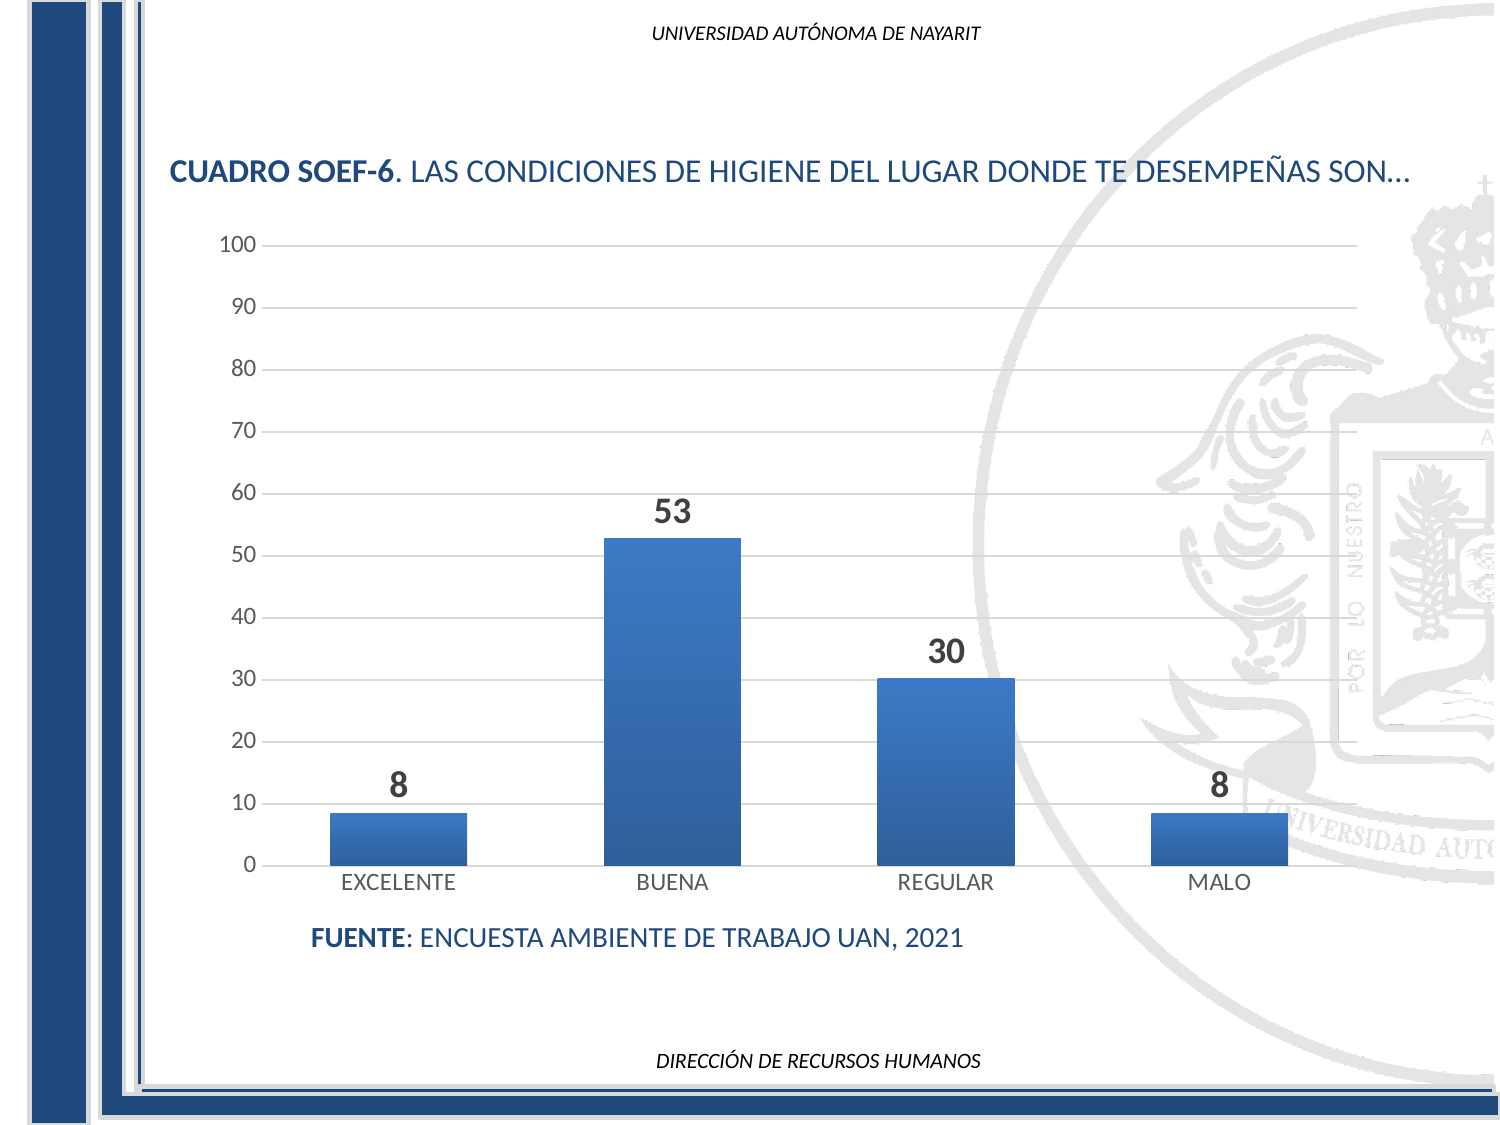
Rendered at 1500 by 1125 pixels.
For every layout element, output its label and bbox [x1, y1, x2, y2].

chart [194, 219, 1381, 911]
text_box [29, 0, 1500, 1125]
